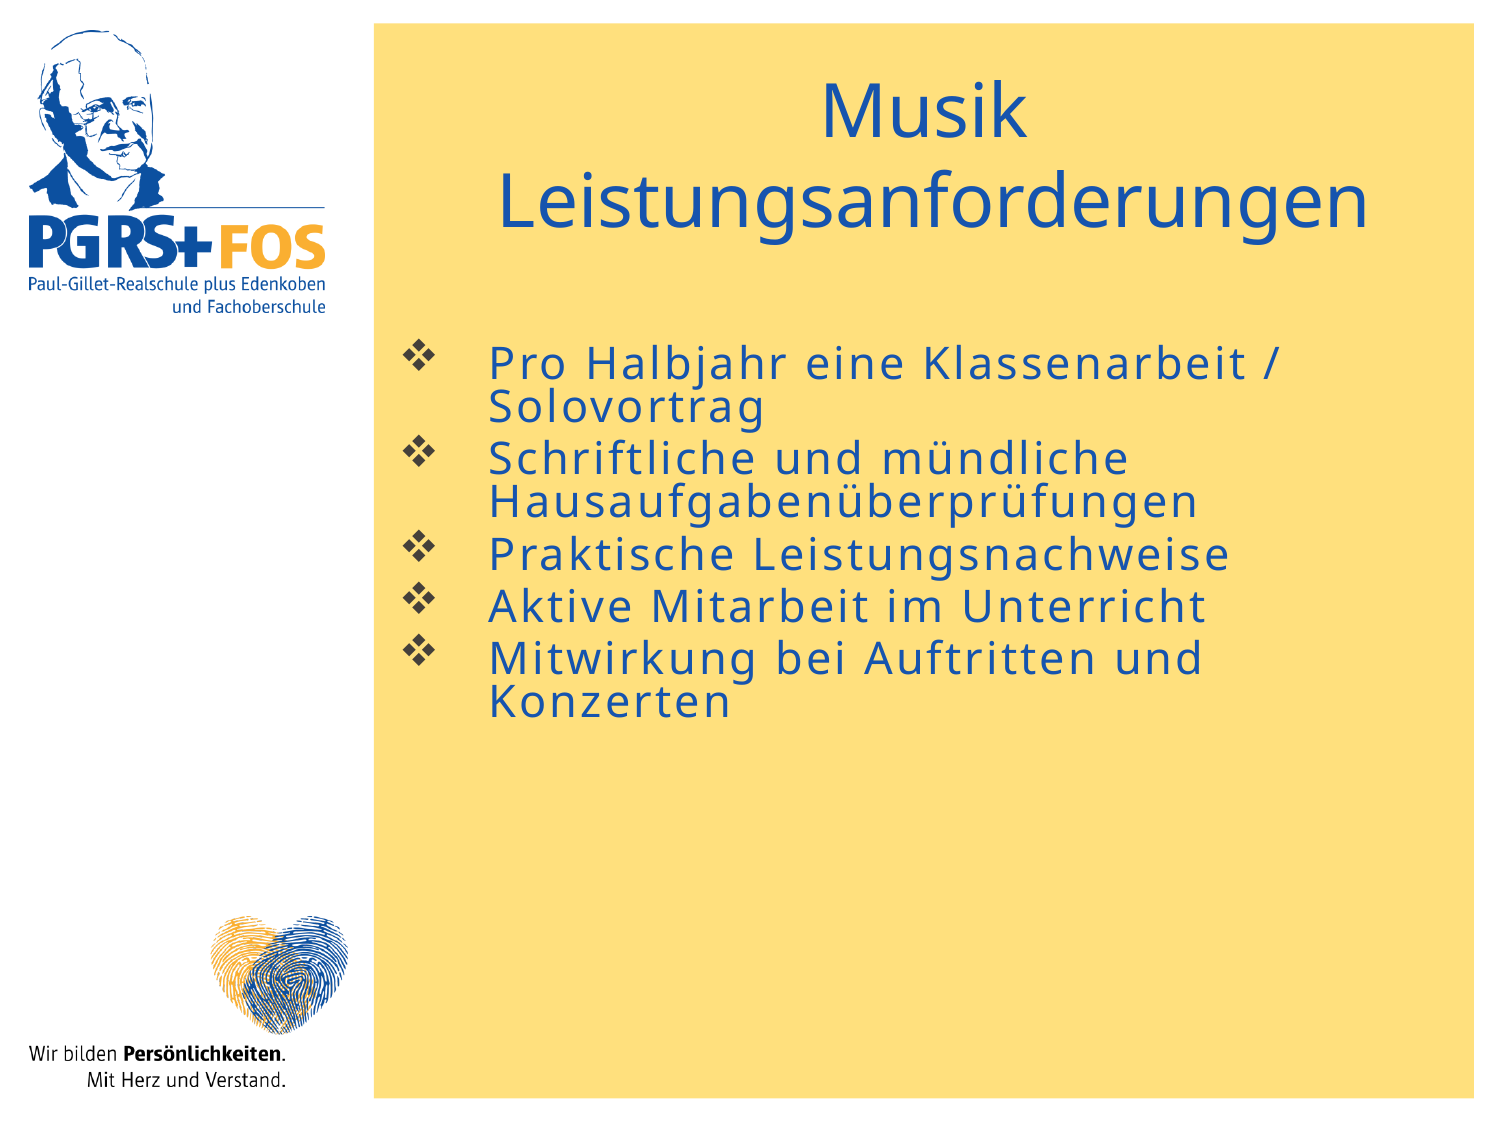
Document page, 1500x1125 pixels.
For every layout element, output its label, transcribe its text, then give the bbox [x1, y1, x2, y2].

picture [29, 916, 348, 1088]
list Pro Halbjahr eine Klassenarbeit / Solovortrag Schriftliche und mündliche Hausaufgabenüberprüfungen Praktische Leistungsnachweise Aktive Mitarbeit im Unterricht Mitwirkung bei Auftritten und Konzerten [383, 337, 1463, 738]
picture [29, 30, 326, 313]
text_box Musik Leistungsanforderungen [360, 54, 1489, 138]
